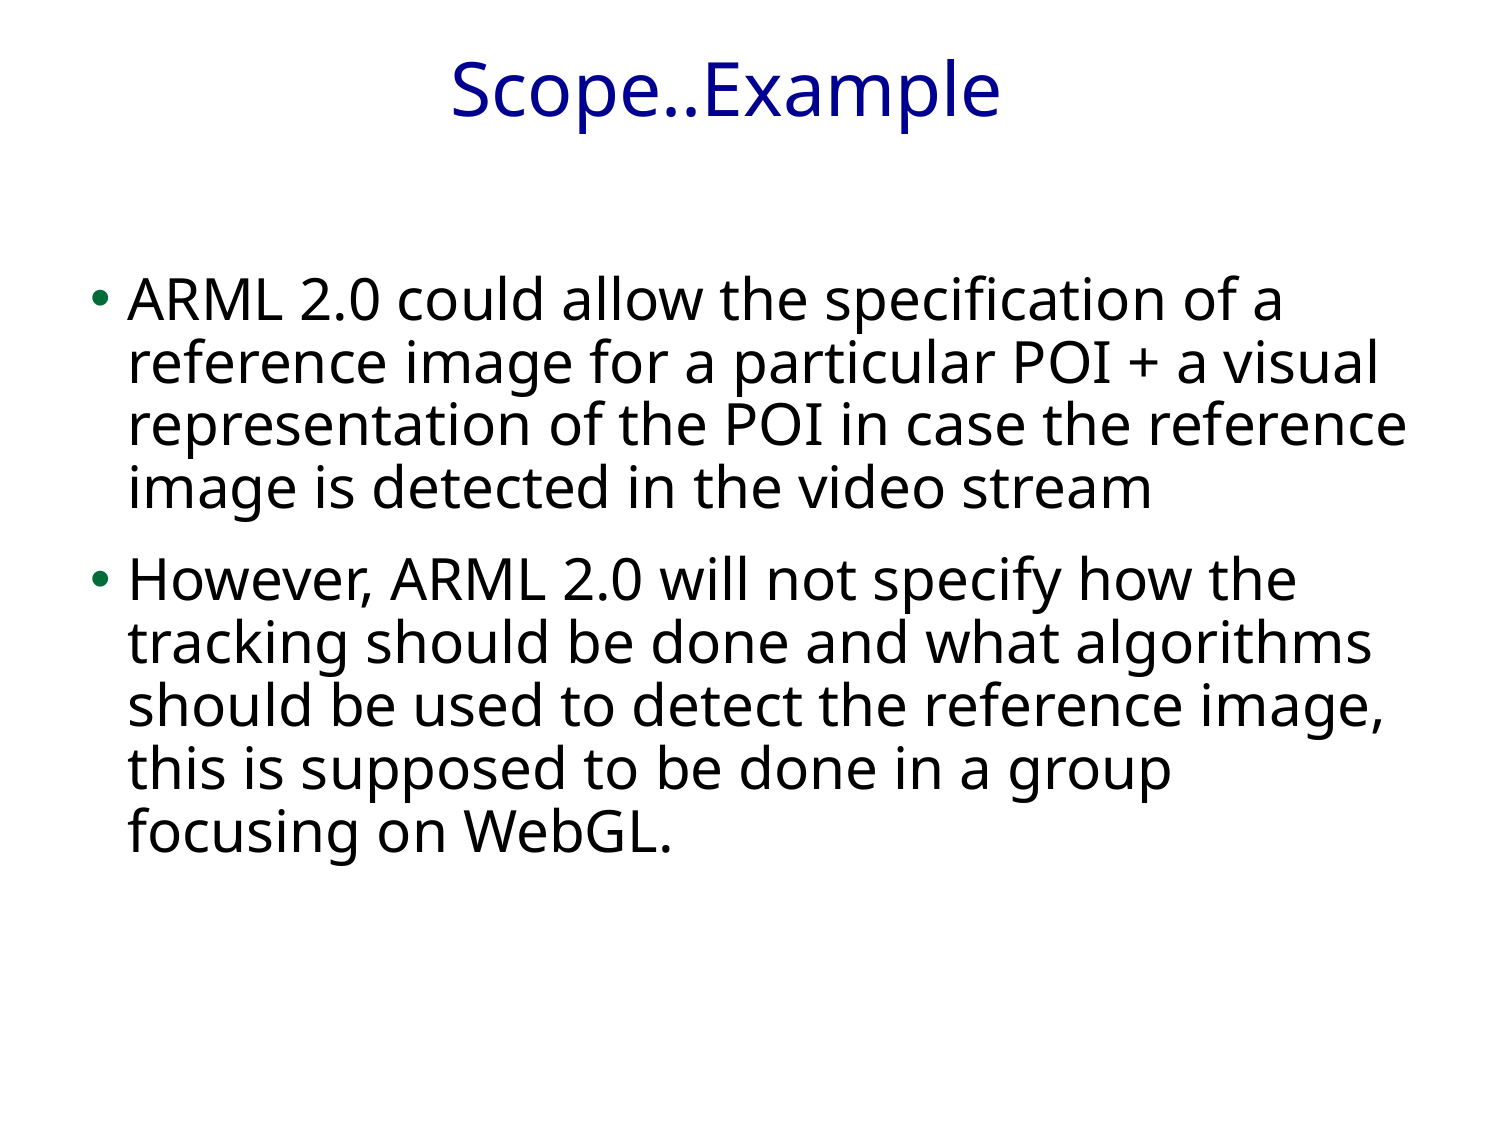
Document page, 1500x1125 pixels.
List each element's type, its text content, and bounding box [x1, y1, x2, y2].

title Scope..Example [42, 47, 1412, 143]
text_box ARML 2.0 could allow the specification of a reference image for a particular POI + a visual representation of the POI in case the reference image is detected in the video stream However, ARML 2.0 will not specify how the tracking should be done and what algorithms should be used to detect the reference image, this is supposed to be done in a group focusing on WebGL. [74, 262, 1425, 1005]
